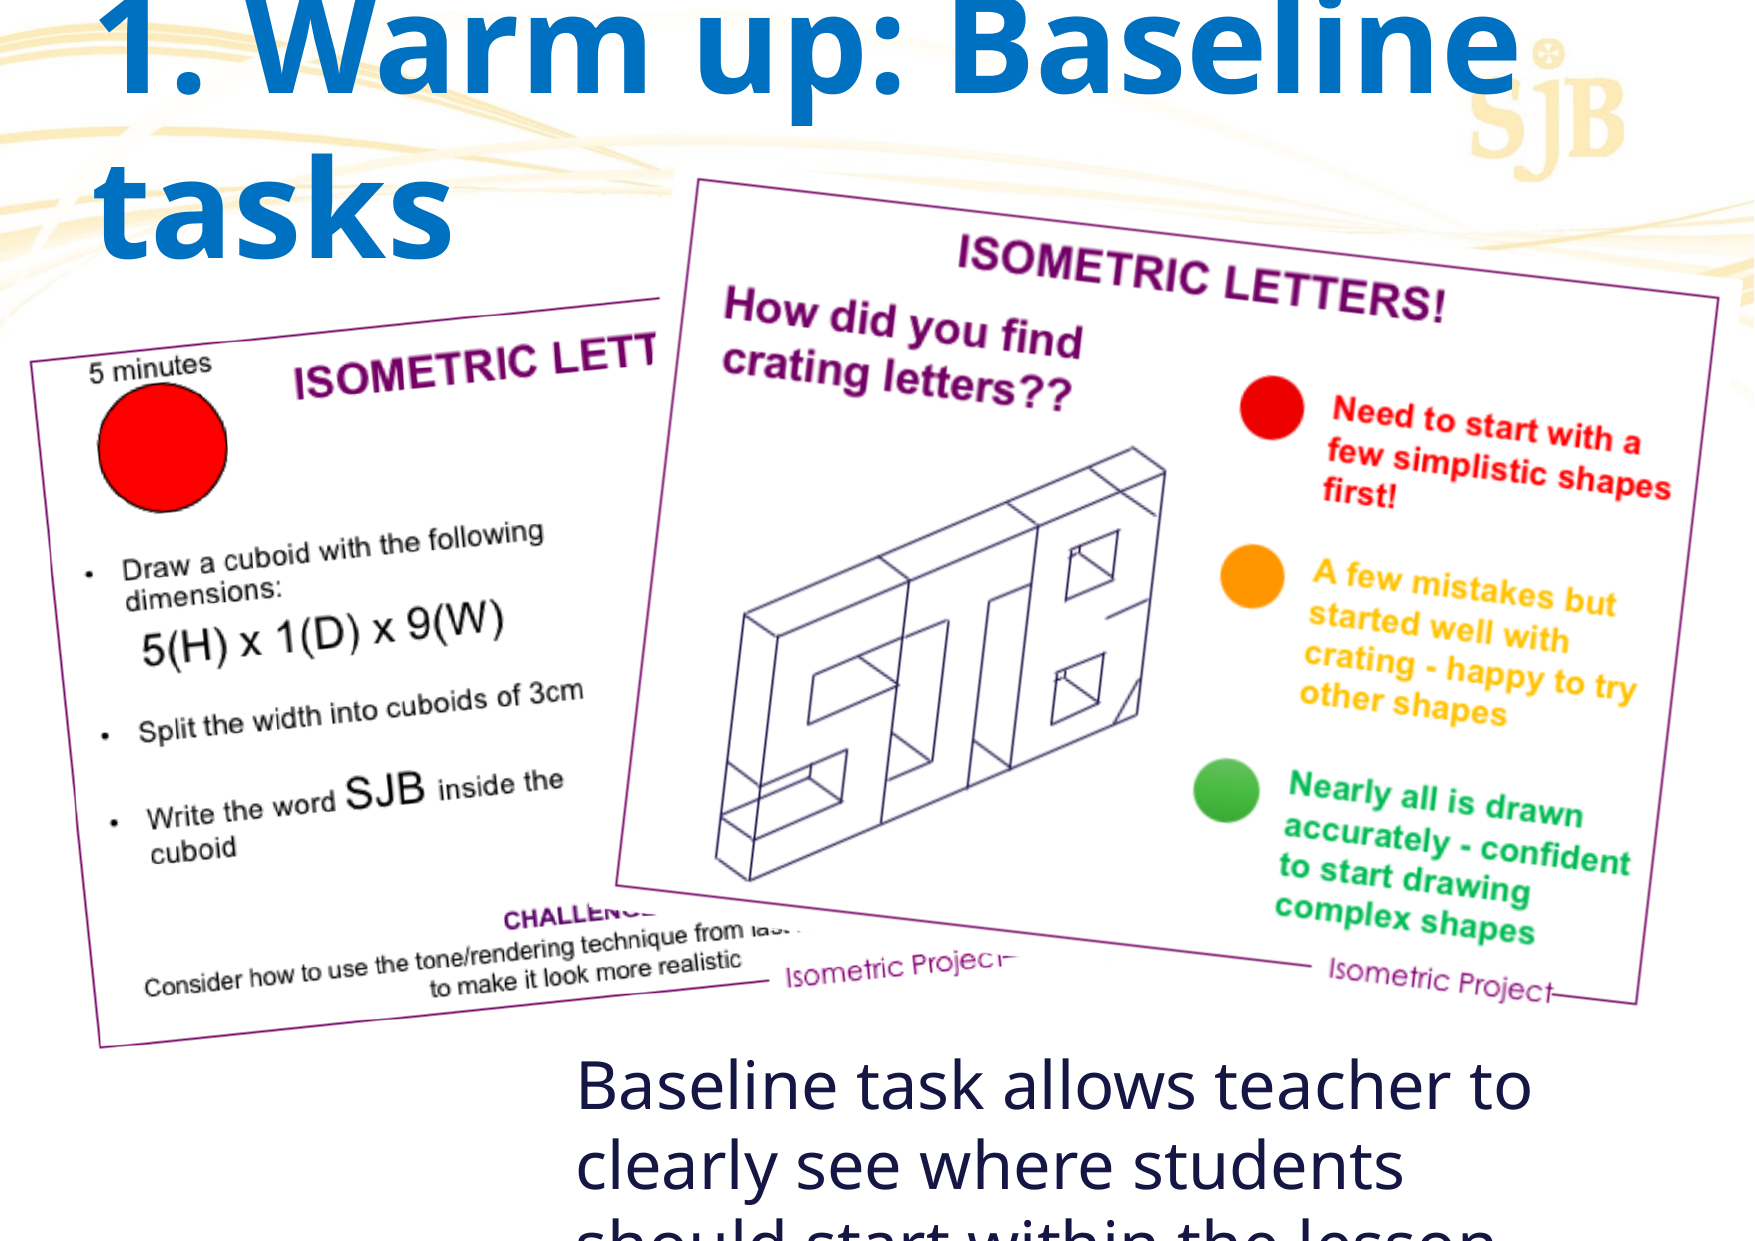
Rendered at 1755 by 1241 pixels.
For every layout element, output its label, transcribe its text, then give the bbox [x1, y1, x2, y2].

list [34, 288, 1076, 1022]
title 1. Warm up: Baseline tasks [73, 17, 1755, 225]
text_box Baseline task allows teacher to clearly see where students should start within the lesson [560, 1035, 1589, 1241]
picture [0, 0, 1755, 1240]
